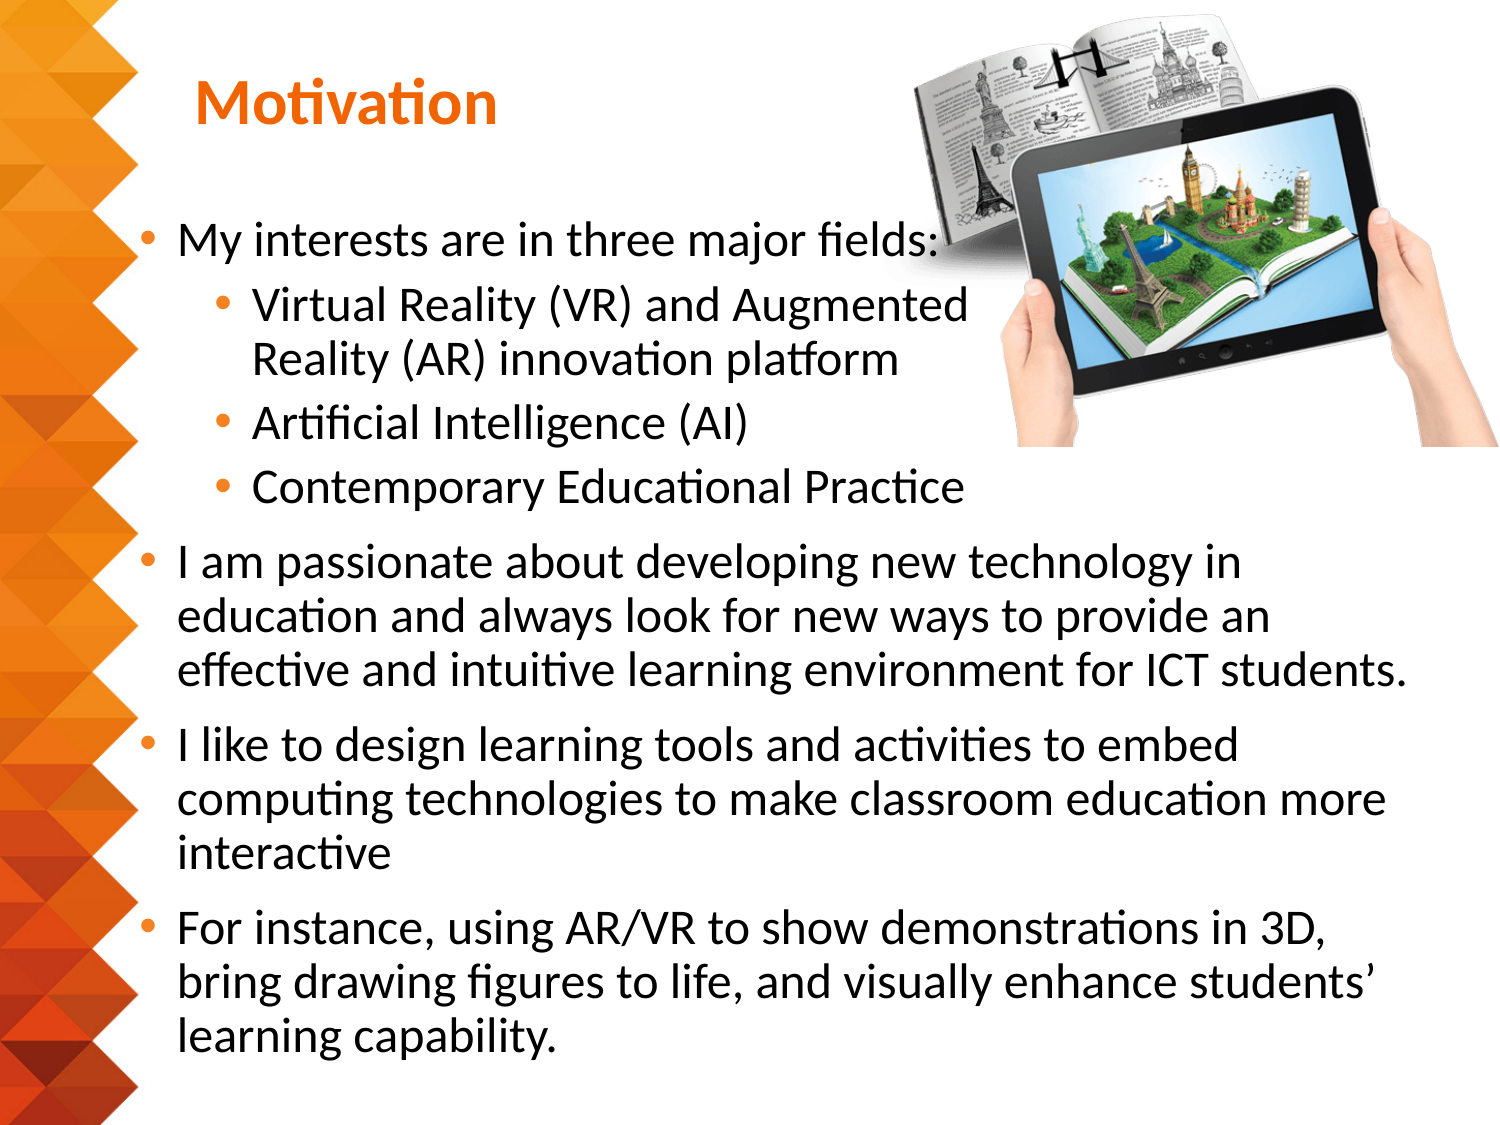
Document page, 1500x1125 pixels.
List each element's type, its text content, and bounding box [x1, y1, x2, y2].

list My interests are in three major fields: Virtual Reality (VR) and Augmented Reality (AR) innovation platform Artificial Intelligence (AI) Contemporary Educational Practice I am passionate about developing new technology in education and always look for new ways to provide an effective and intuitive learning environment for ICT students. I like to design learning tools and activities to embed computing technologies to make classroom education more interactive For instance, using AR/VR to show demonstrations in 3D, bring drawing figures to life, and visually enhance students’ learning capability. [124, 206, 1439, 1046]
picture [0, 0, 1500, 1125]
title Motivation [179, 59, 883, 147]
